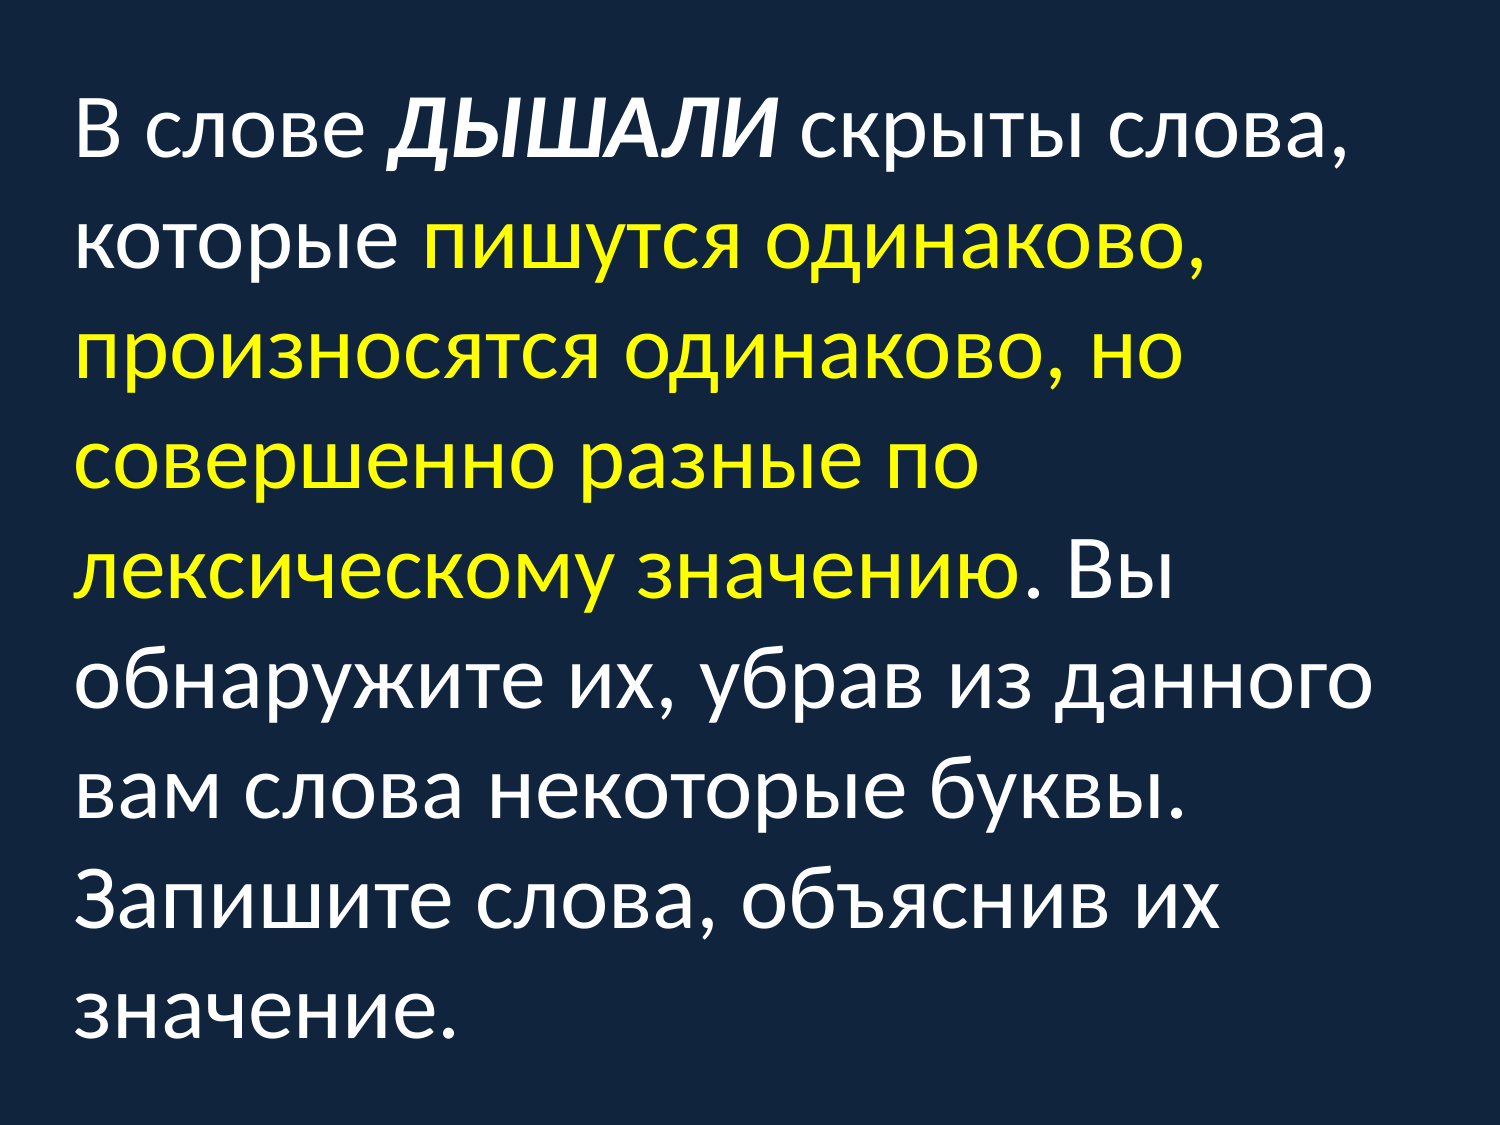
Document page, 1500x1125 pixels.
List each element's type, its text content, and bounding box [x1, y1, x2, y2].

title В слове ДЫШАЛИ скрыты слова, которые пишутся одинаково, произносятся одинаково, но совершенно разные по лексическому значению. Вы обнаружите их, убрав из данного вам слова некоторые буквы. Запишите слова, объяснив их значение. [58, 45, 1465, 1079]
